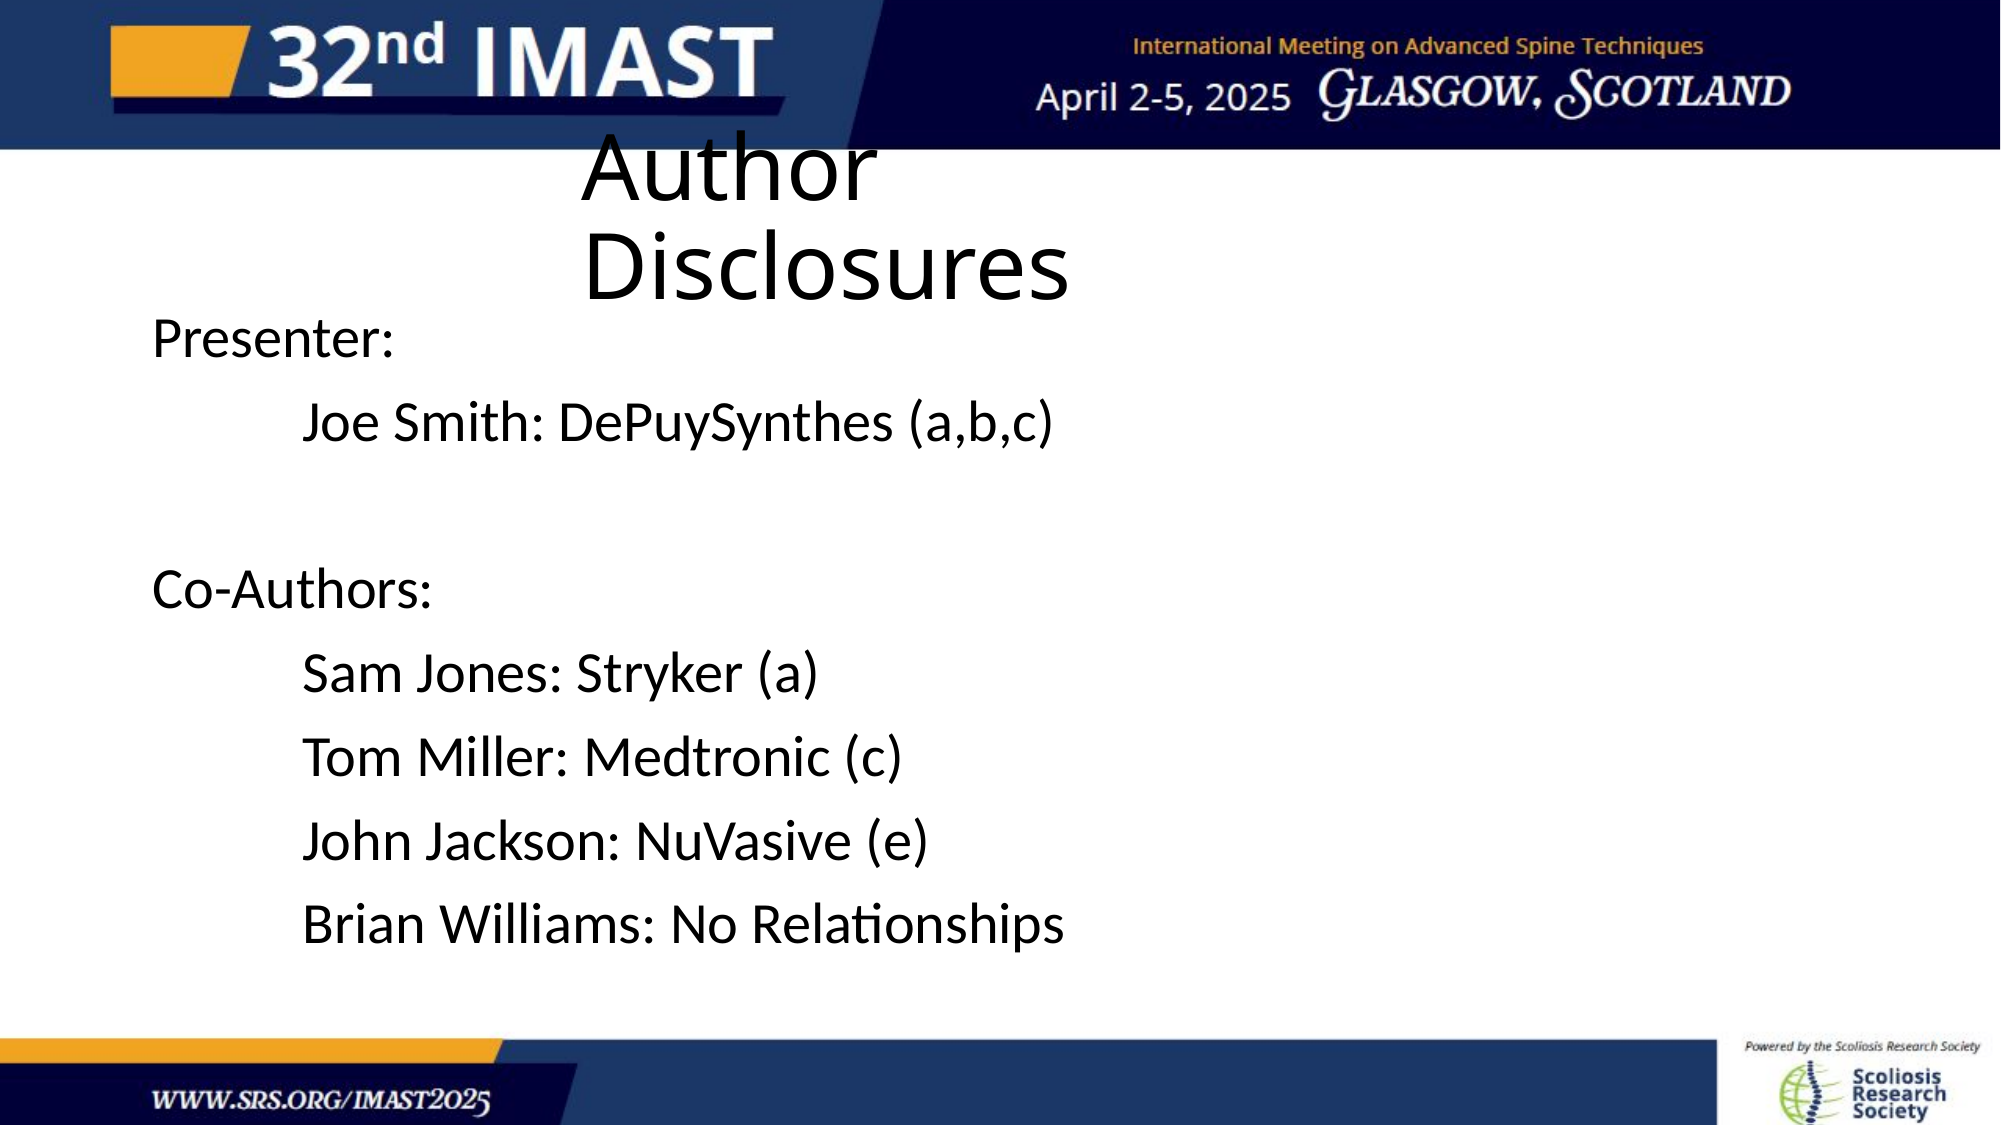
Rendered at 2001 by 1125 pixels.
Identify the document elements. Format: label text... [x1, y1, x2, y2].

picture [0, 0, 2001, 1125]
title Author Disclosures [566, 111, 1391, 299]
list Presenter: Joe Smith: DePuySynthes (a,b,c) Co-Authors: Sam Jones: Stryker (a) Tom Miller: Medtronic (c) John Jackson: NuVasive (e) Brian Williams: No Relationships [137, 299, 1863, 1014]
